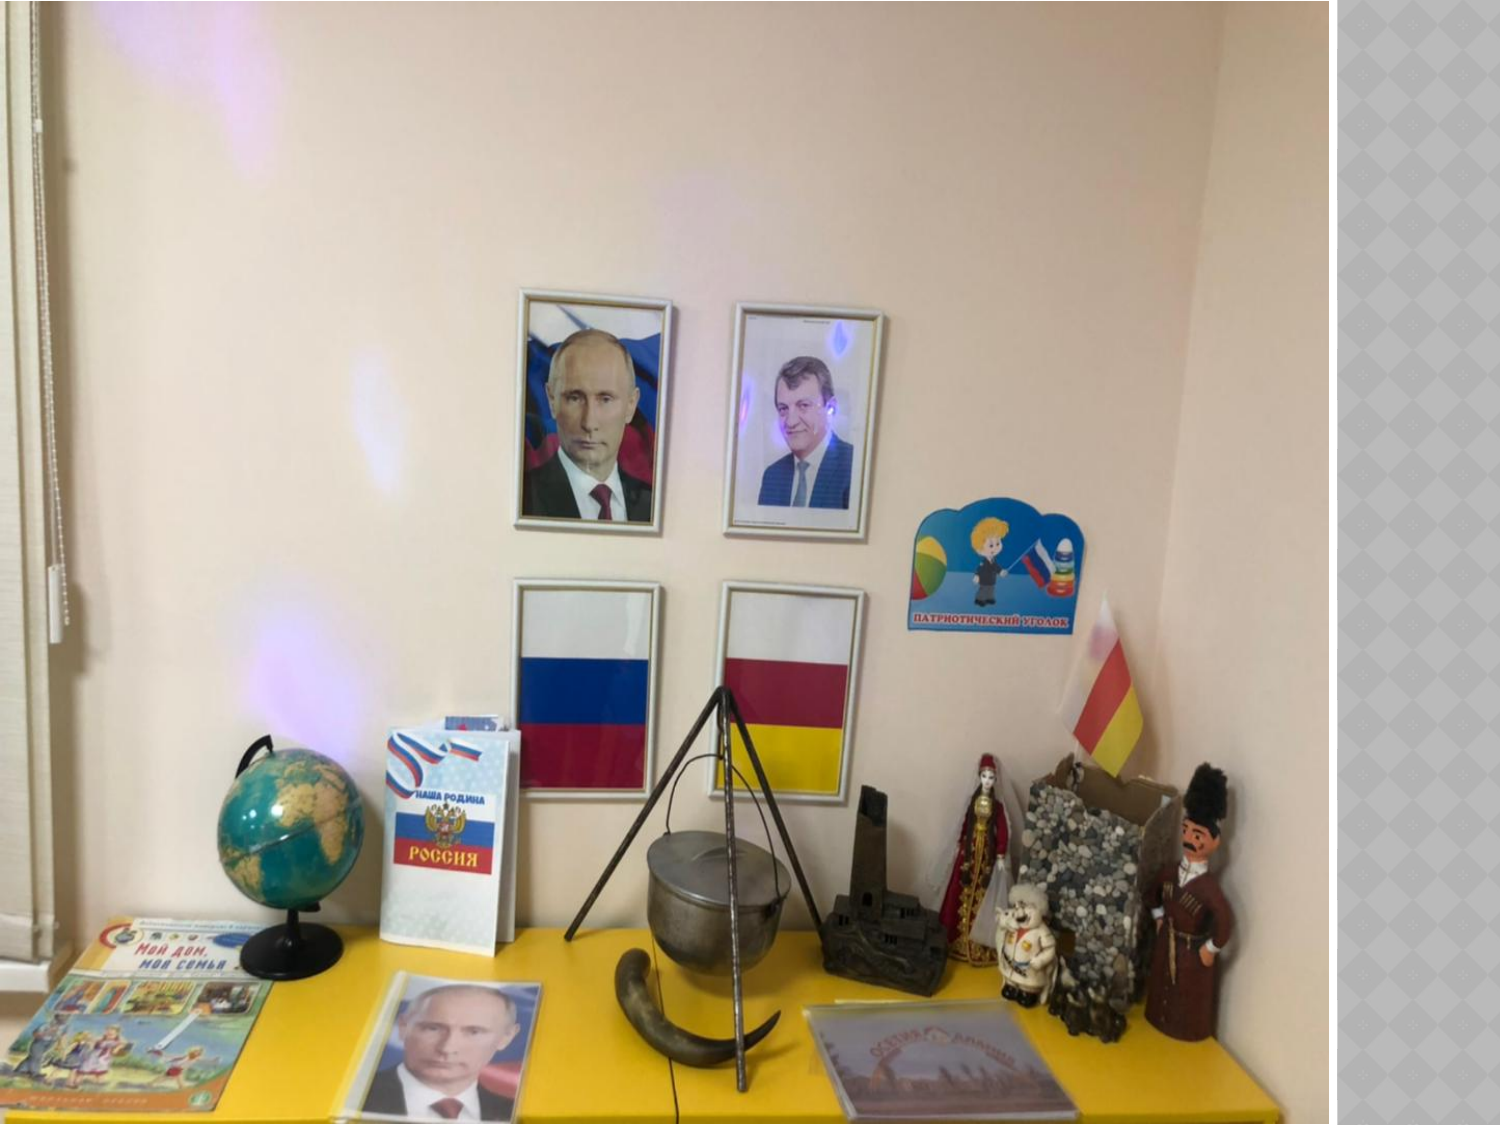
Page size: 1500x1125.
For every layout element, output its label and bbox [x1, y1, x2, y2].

picture [0, 0, 1330, 1125]
